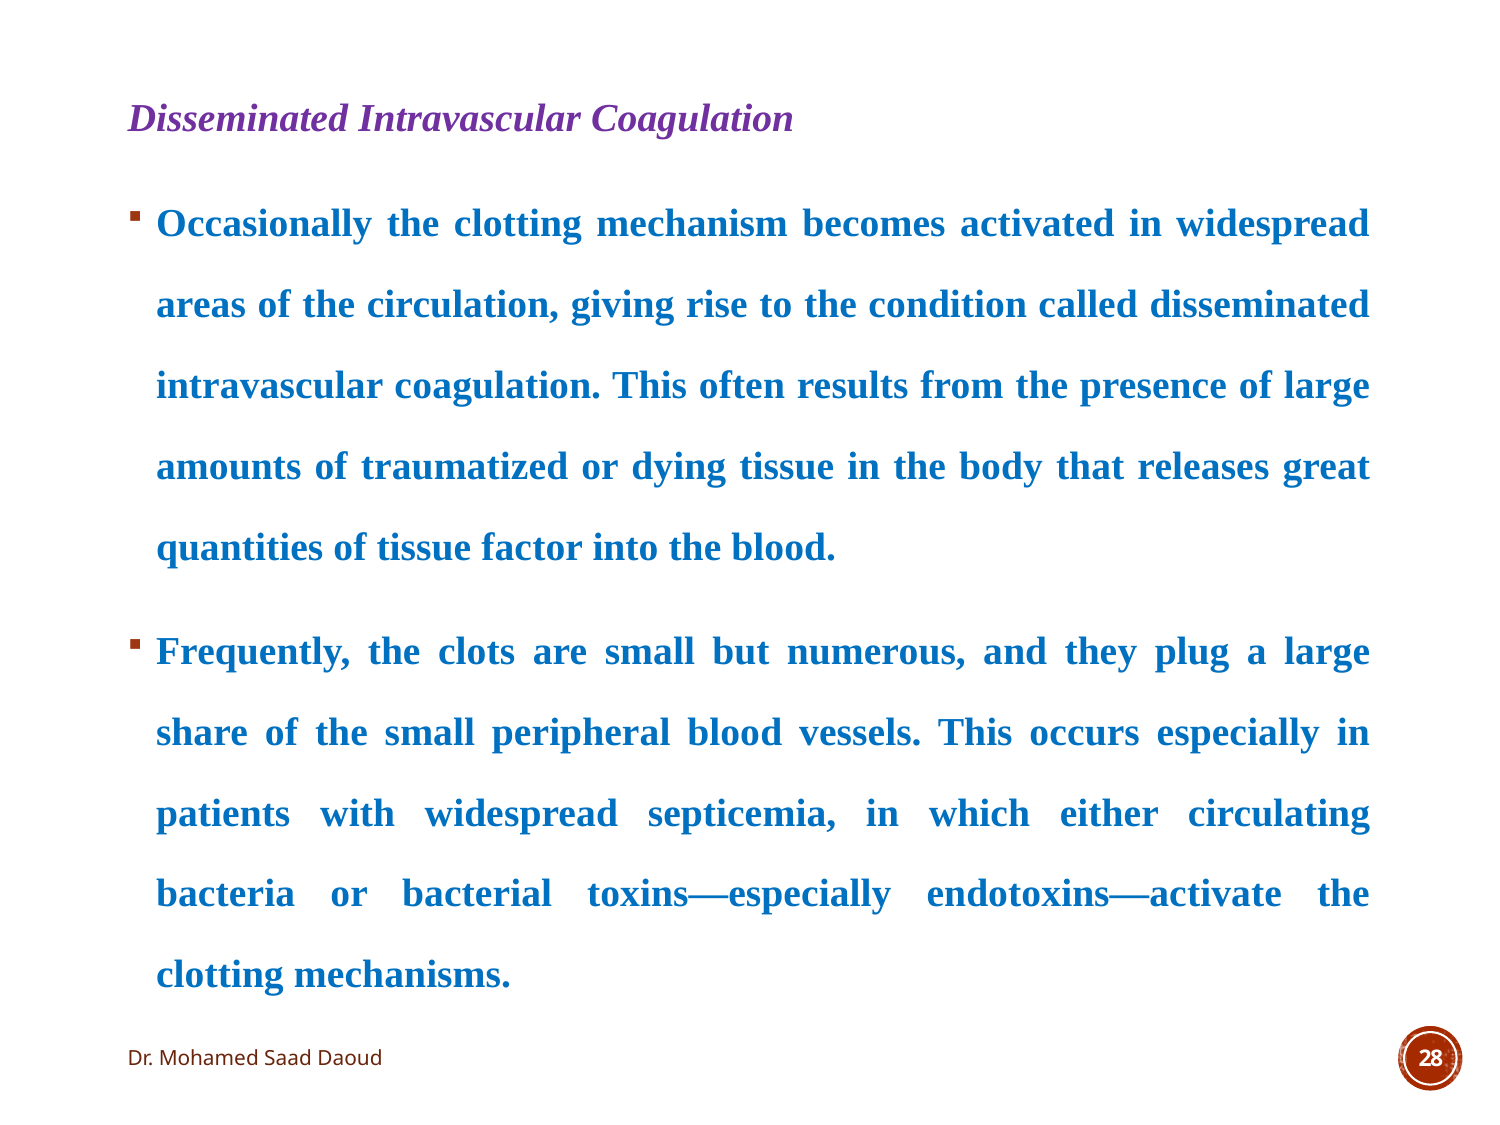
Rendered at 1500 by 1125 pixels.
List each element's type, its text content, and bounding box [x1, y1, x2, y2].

slide_number 28 [1391, 1028, 1471, 1089]
list Disseminated Intravascular Coagulation Occasionally the clotting mechanism becomes activated in widespread areas of the circulation, giving rise to the condition called disseminated intravascular coagulation. This often results from the presence of large amounts of traumatized or dying tissue in the body that releases great quantities of tissue factor into the blood. Frequently, the clots are small but numerous, and they plug a large share of the small peripheral blood vessels. This occurs especially in patients with widespread septicemia, in which either circulating bacteria or bacterial toxins—especially endotoxins—activate the clotting mechanisms. [112, 90, 1388, 1013]
footer Dr. Mohamed Saad Daoud [112, 1028, 891, 1089]
